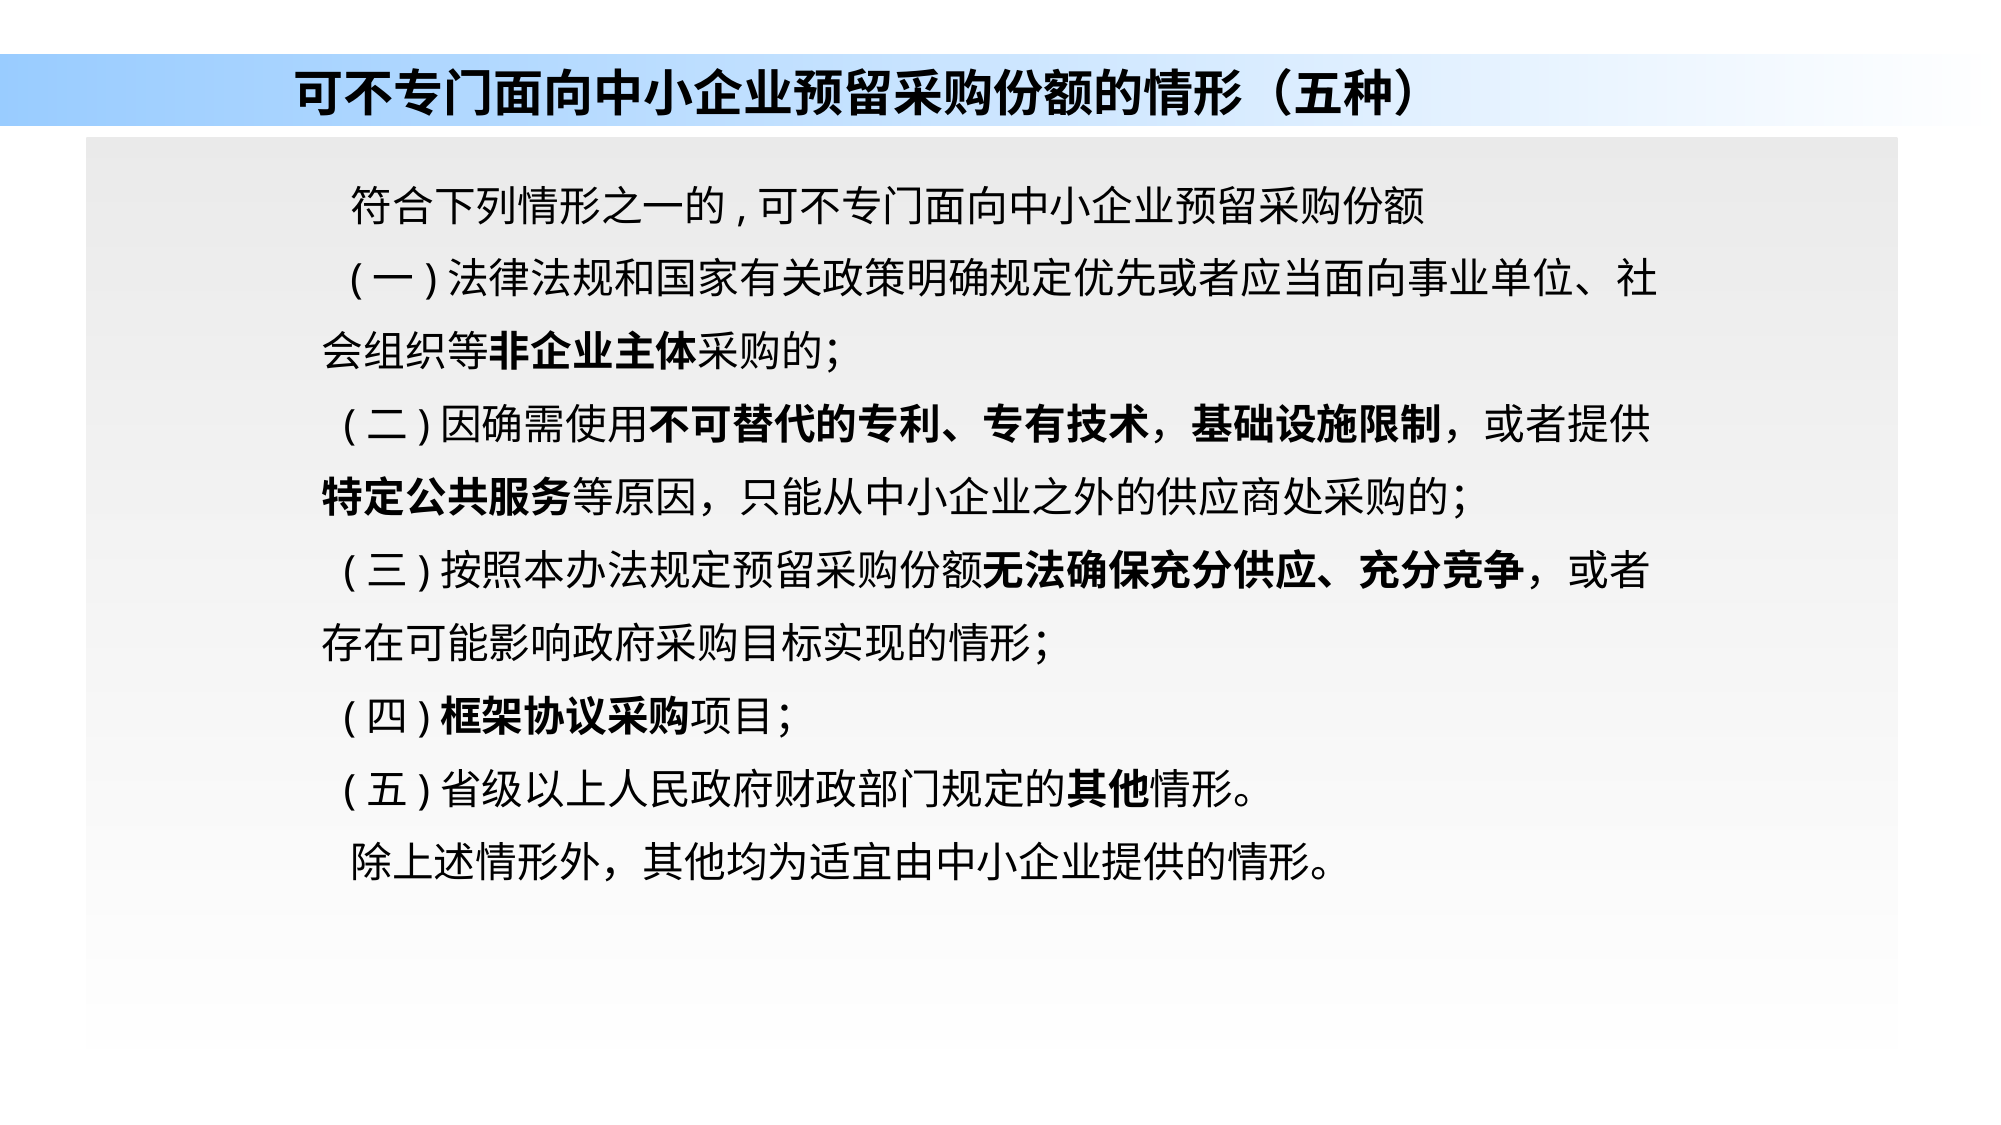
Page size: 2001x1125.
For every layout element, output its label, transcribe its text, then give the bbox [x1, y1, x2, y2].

title 可不专门面向中小企业预留采购份额的情形（五种） [249, 50, 1735, 142]
list 符合下列情形之一的,可不专门面向中小企业预留采购份额 (一)法律法规和国家有关政策明确规定优先或者应当面向事业单位、社会组织等非企业主体采购的； (二)因确需使用不可替代的专利、专有技术，基础设施限制，或者提供特定公共服务等原因，只能从中小企业之外的供应商处采购的； (三)按照本办法规定预留采购份额无法确保充分供应、充分竞争，或者存在可能影响政府采购目标实现的情形； (四)框架协议采购项目； (五)省级以上人民政府财政部门规定的其他情形。 除上述情形外，其他均为适宜由中小企业提供的情形。 [306, 148, 1694, 1083]
